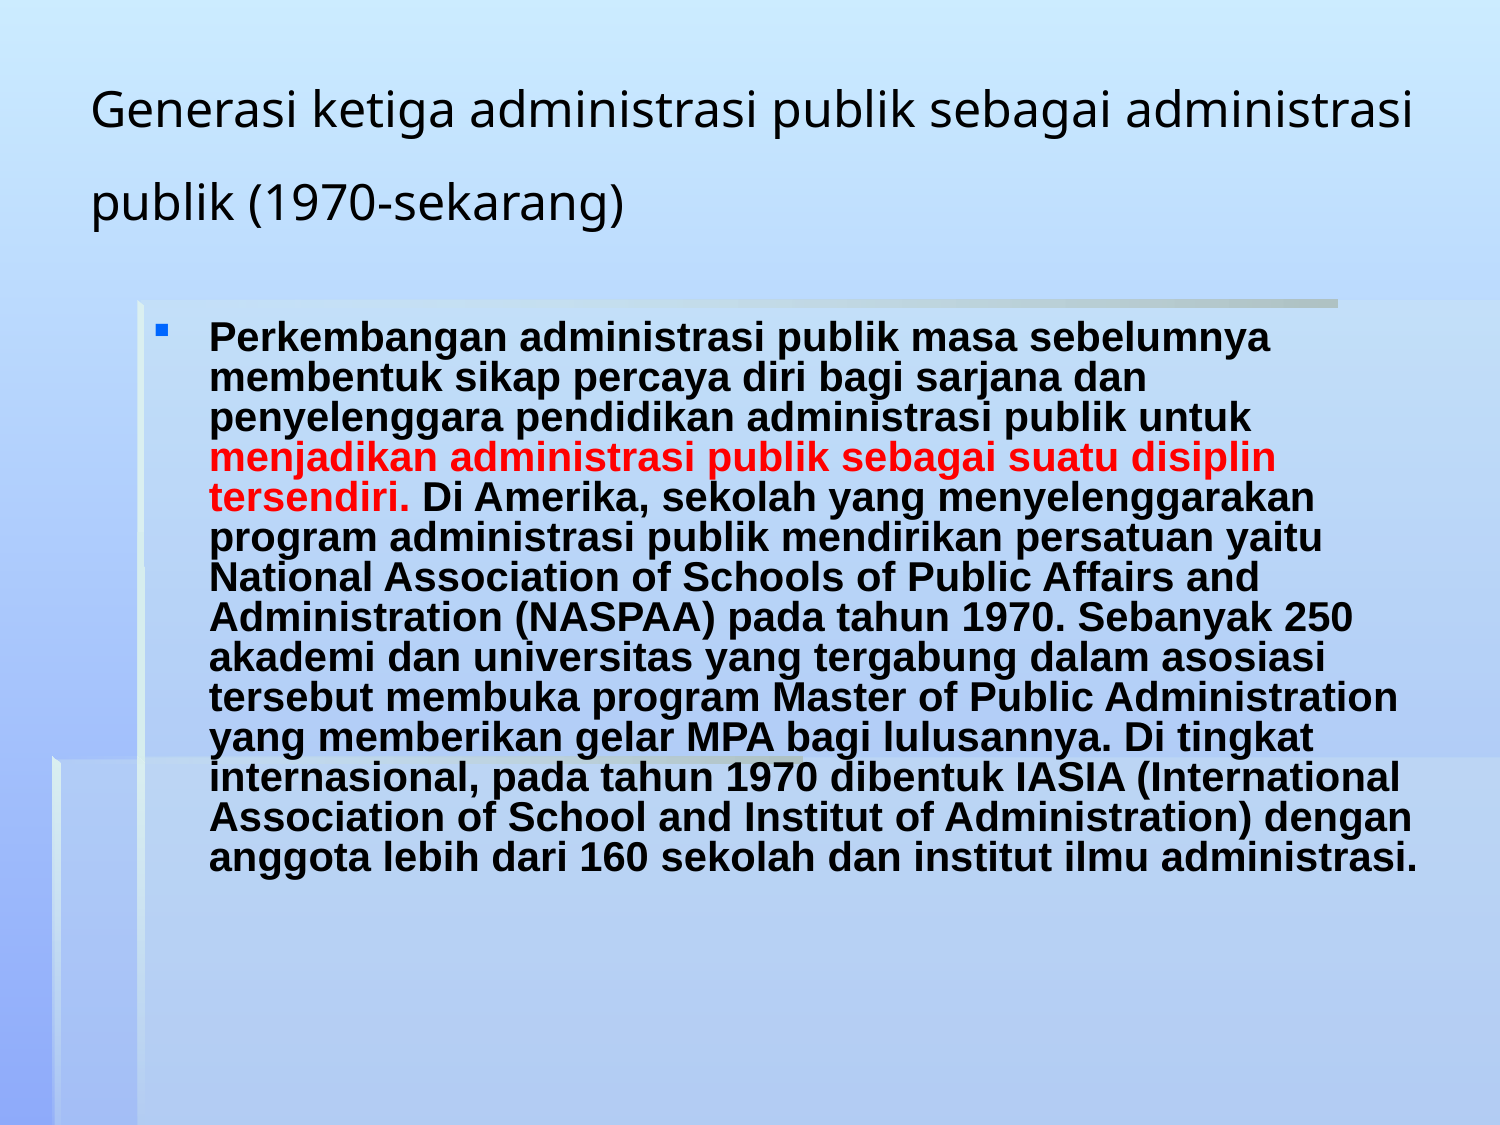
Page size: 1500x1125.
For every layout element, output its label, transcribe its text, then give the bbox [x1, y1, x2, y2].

list Perkembangan administrasi publik masa sebelumnya membentuk sikap percaya diri bagi sarjana dan penyelenggara pendidikan administrasi publik untuk menjadikan administrasi publik sebagai suatu disiplin tersendiri. Di Amerika, sekolah yang menyelenggarakan program administrasi publik mendirikan persatuan yaitu National Association of Schools of Public Affairs and Administration (NASPAA) pada tahun 1970. Sebanyak 250 akademi dan universitas yang tergabung dalam asosiasi tersebut membuka program Master of Public Administration yang memberikan gelar MPA bagi lulusannya. Di tingkat internasional, pada tahun 1970 dibentuk IASIA (International Association of School and Institut of Administration) dengan anggota lebih dari 160 sekolah dan institut ilmu administrasi. [137, 312, 1452, 1001]
title Generasi ketiga administrasi publik sebagai administrasi publik (1970-sekarang) [74, 39, 1451, 276]
